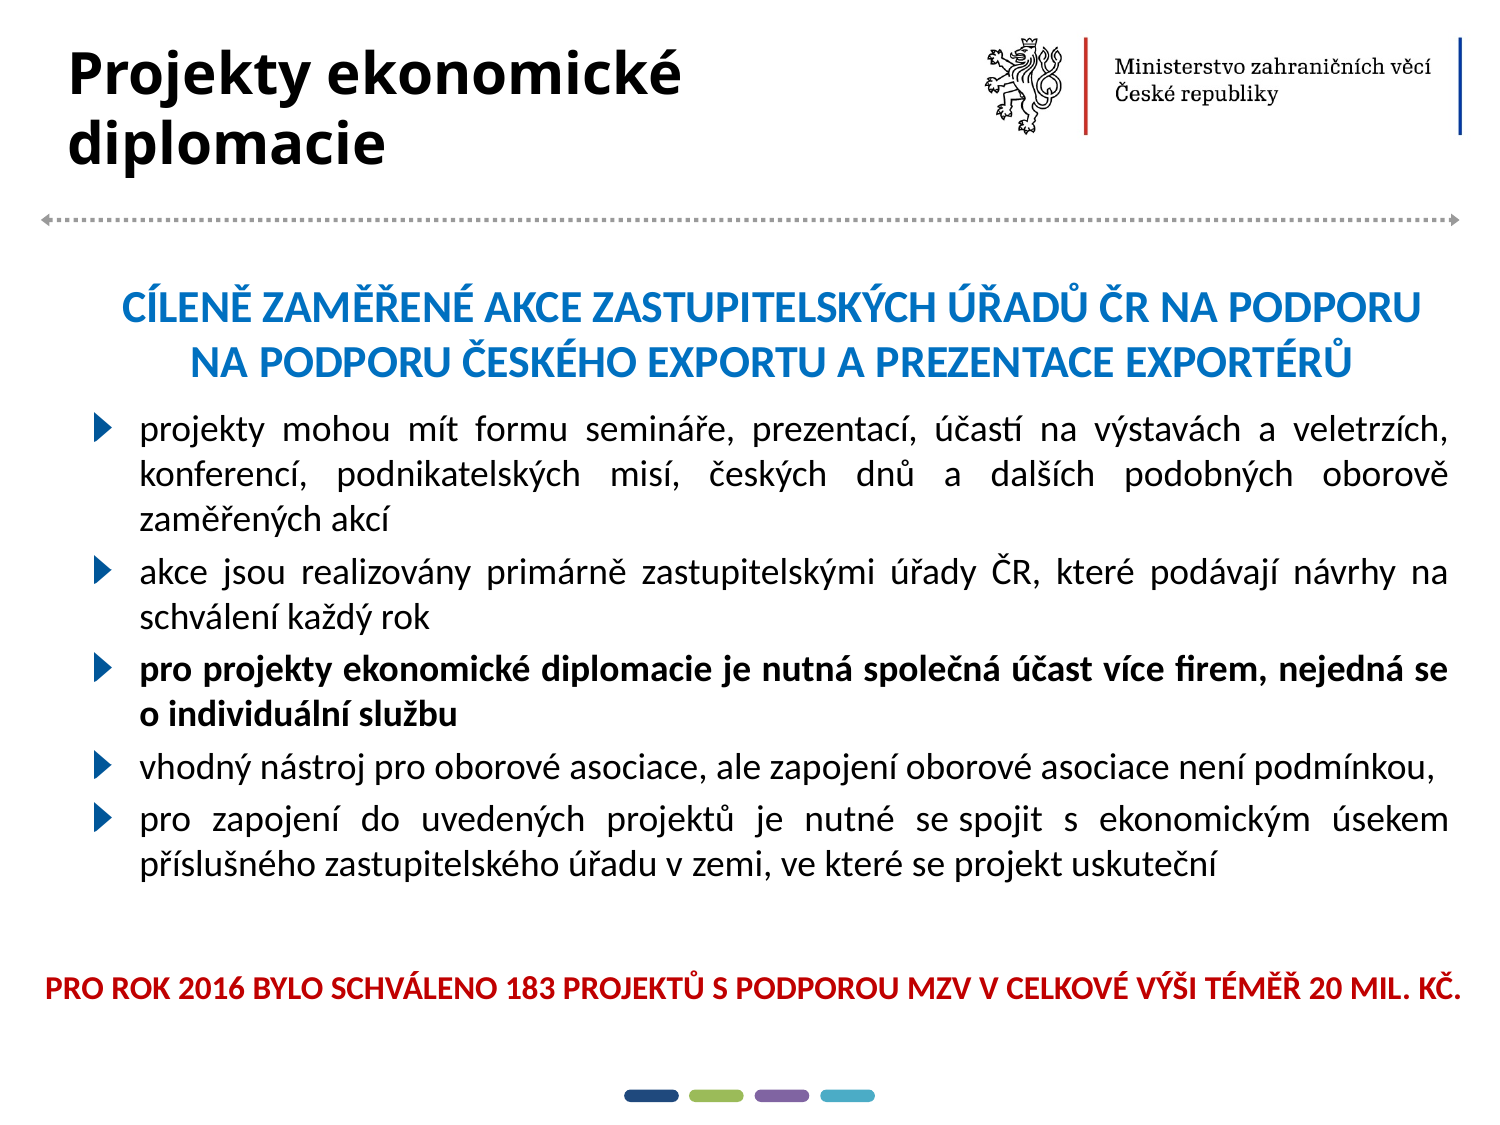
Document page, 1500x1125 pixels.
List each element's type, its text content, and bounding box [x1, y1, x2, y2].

picture [94, 750, 121, 779]
text_box Projekty ekonomické diplomacie [67, 36, 928, 194]
picture [94, 802, 121, 832]
text_box [688, 1089, 744, 1103]
text_box projekty mohou mít formu semináře, prezentací, účastí na výstavách a veletrzích, konferencí, podnikatelských misí, českých dnů a dalších podobných oborově zaměřených akcí akce jsou realizovány primárně zastupitelskými úřady ČR, které podávají návrhy na schválení každý rok pro projekty ekonomické diplomacie je nutná společná účast více firem, nejedná se o individuální službu vhodný nástroj pro oborové asociace, ale zapojení oborové asociace není podmínkou, pro zapojení do uvedených projektů je nutné se spojit s ekonomickým úsekem příslušného zastupitelského úřadu v zemi, ve které se projekt uskuteční [35, 397, 1465, 835]
text_box [1451, 213, 1460, 227]
text_box PRO ROK 2016 BYLO SCHVÁLENO 183 PROJEKTŮ S PODPOROU MZV V CELKOVÉ VÝŠI TÉMĚŘ 20 MIL. KČ. [0, 958, 1500, 1065]
text_box [40, 213, 50, 227]
picture [94, 652, 121, 682]
list CÍLENĚ ZAMĚŘENÉ AKCE ZASTUPITELSKÝCH ÚŘADŮ ČR NA PODPORU NA PODPORU ČESKÉHO EXPORTU A PREZENTACE EXPORTÉRŮ [35, 269, 1465, 397]
text_box [754, 1089, 810, 1103]
picture [945, 0, 1500, 165]
text_box [820, 1089, 875, 1103]
text_box [624, 1089, 679, 1103]
picture [94, 412, 121, 442]
list CÍLENĚ ZAMĚŘENÉ AKCE ZASTUPITELSKÝCH ÚŘADŮ ČR NA PODPORU NA PODPORU ČESKÉHO EXPORTU A PREZENTACE EXPORTÉRŮ [35, 835, 1465, 958]
picture [94, 555, 121, 584]
